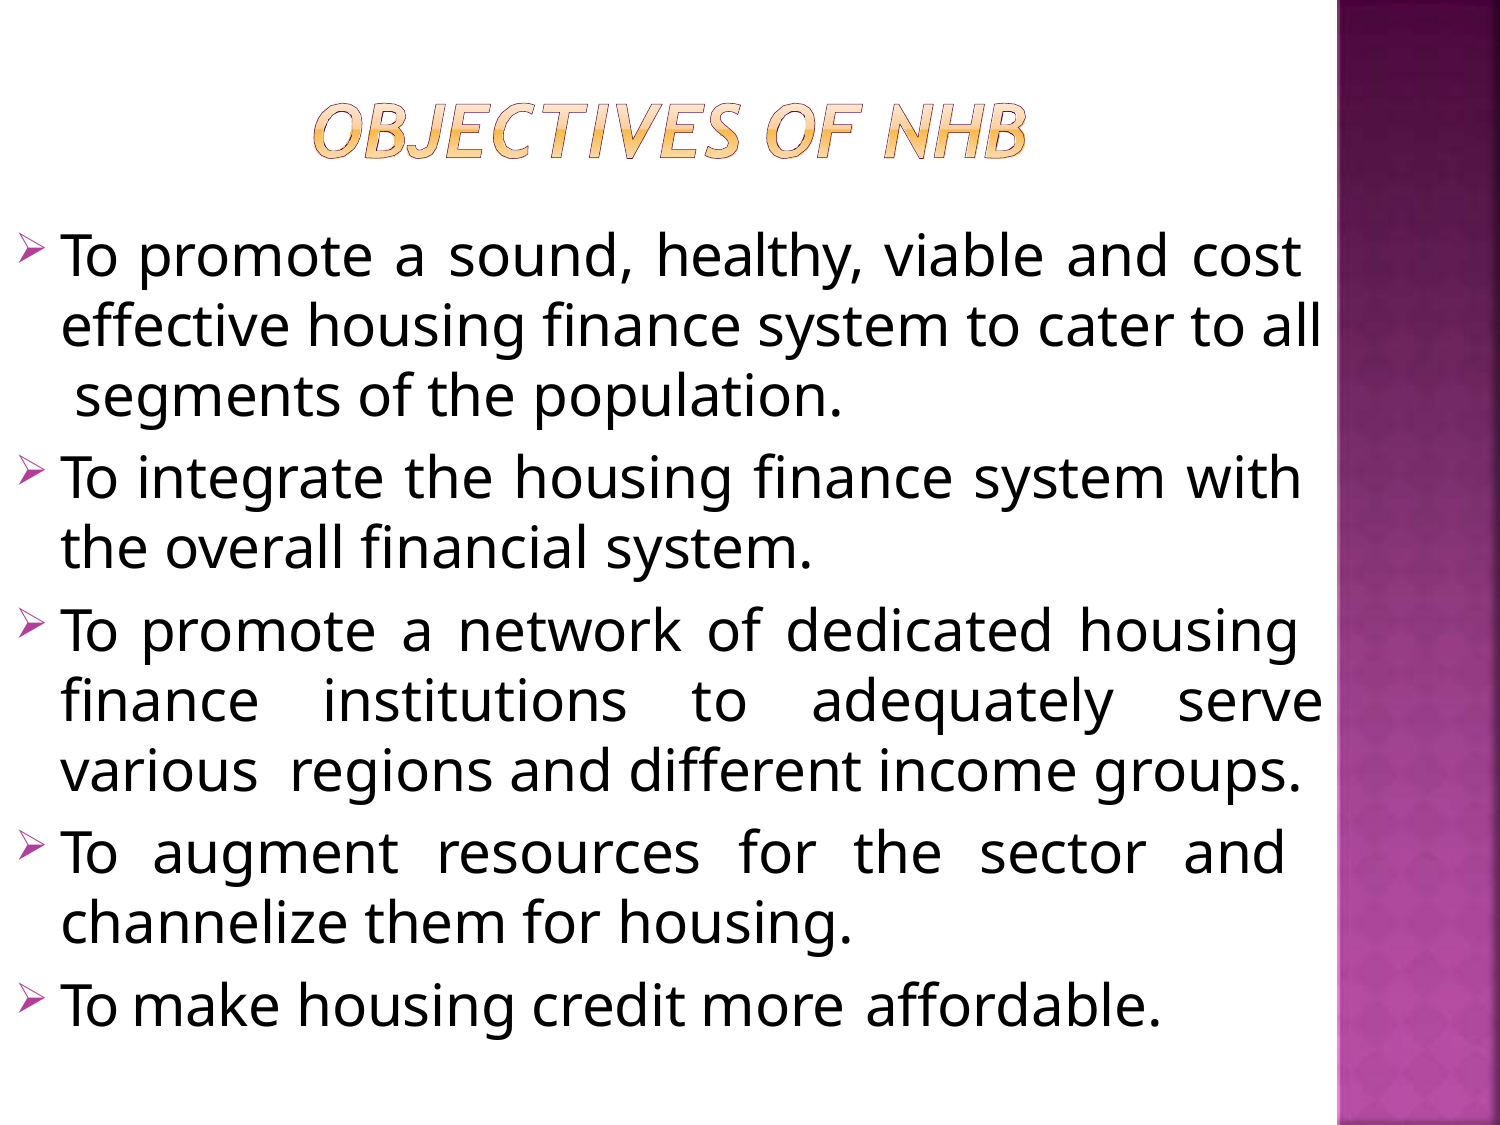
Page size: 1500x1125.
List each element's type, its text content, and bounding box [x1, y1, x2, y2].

text_box [817, 104, 863, 158]
picture [1337, 0, 1500, 1125]
text_box [313, 103, 363, 159]
text_box [789, 103, 994, 159]
text_box [1001, 119, 1026, 159]
text_box [984, 103, 1026, 159]
text_box [551, 142, 564, 158]
text_box [704, 103, 741, 159]
text_box [884, 104, 934, 159]
text_box [446, 104, 491, 158]
text_box [934, 104, 985, 158]
text_box [313, 103, 338, 136]
text_box [542, 104, 588, 142]
text_box [504, 103, 728, 159]
text_box [721, 103, 790, 159]
text_box [365, 103, 406, 159]
text_box [766, 103, 815, 159]
text_box [1015, 103, 1026, 114]
text_box [589, 104, 609, 158]
text_box To promote a sound, healthy, viable and cost effective housing finance system to cater to all segments of the population. To integrate the housing finance system with the overall financial system. To promote a network of dedicated housing finance institutions to adequately serve various regions and different income groups. To augment resources for the sector and channelize them for housing. To make housing credit more affordable. [12, 216, 1325, 1039]
text_box [336, 103, 375, 159]
text_box [407, 104, 446, 159]
text_box [381, 103, 515, 159]
text_box [313, 139, 327, 159]
text_box [660, 104, 705, 158]
text_box [616, 104, 663, 159]
text_box [493, 103, 535, 159]
